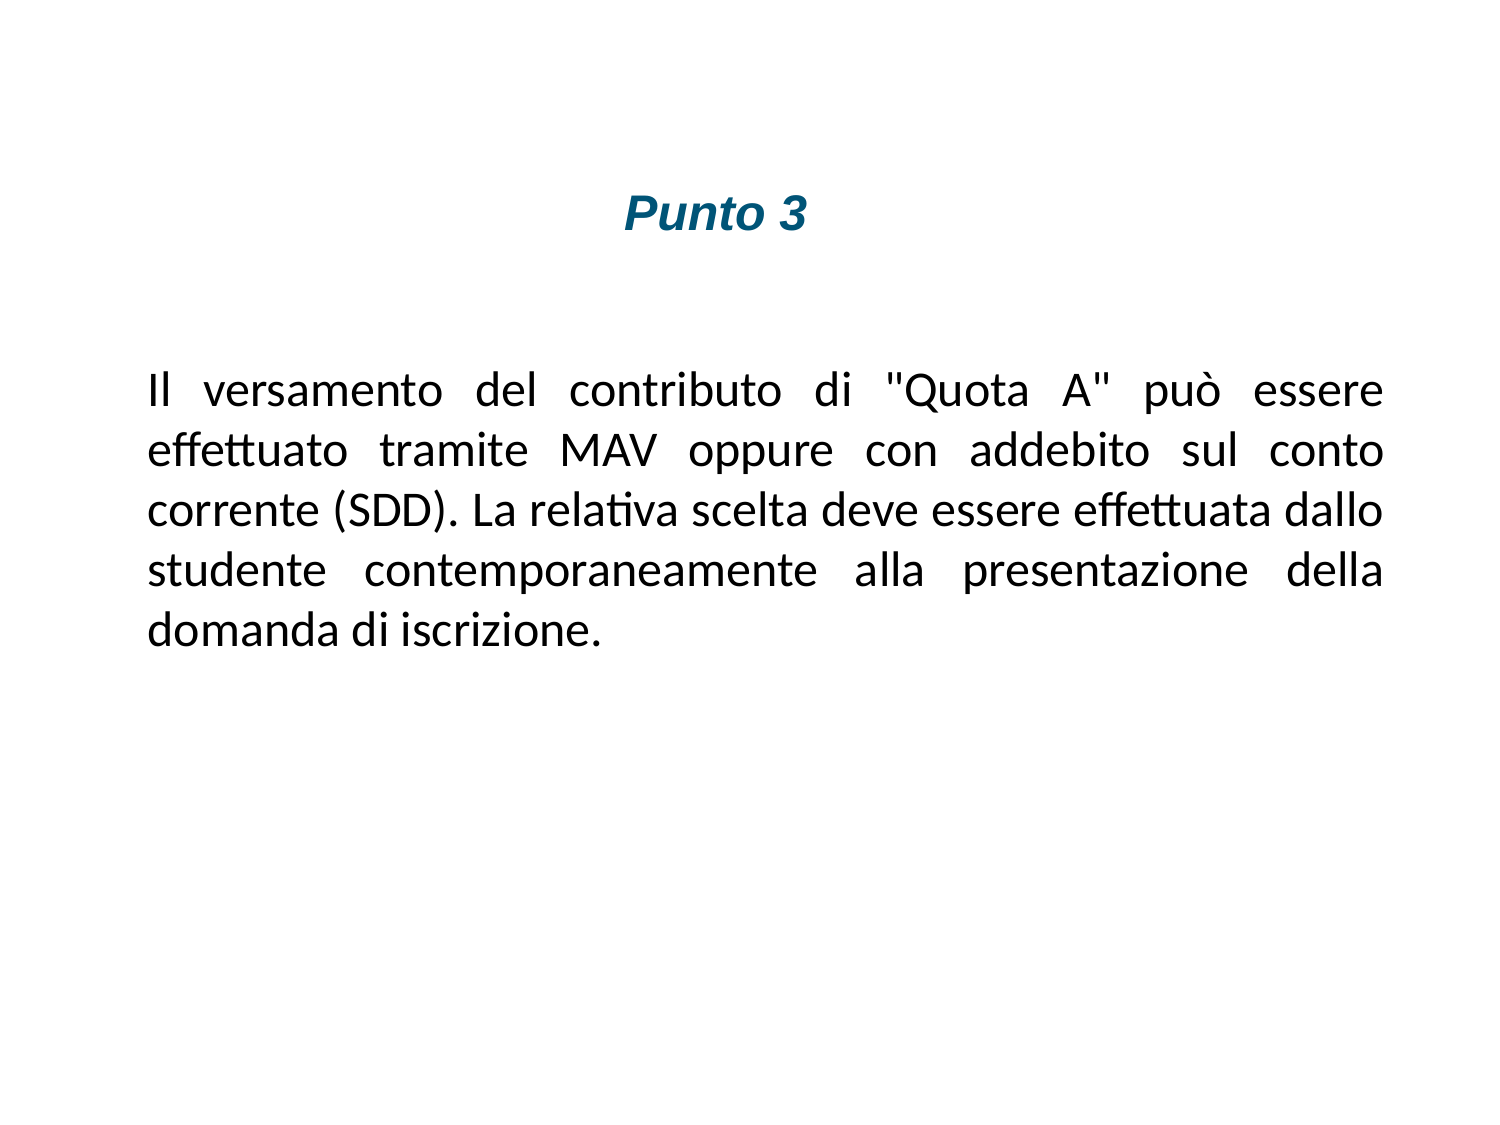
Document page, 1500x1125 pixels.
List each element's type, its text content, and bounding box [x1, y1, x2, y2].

text_box Punto 3 [609, 172, 823, 248]
text_box Il versamento del contributo di "Quota A" può essere effettuato tramite MAV oppure con addebito sul conto corrente (SDD). La relativa scelta deve essere effettuata dallo studente contemporaneamente alla presentazione della domanda di iscrizione. [76, 184, 1400, 665]
